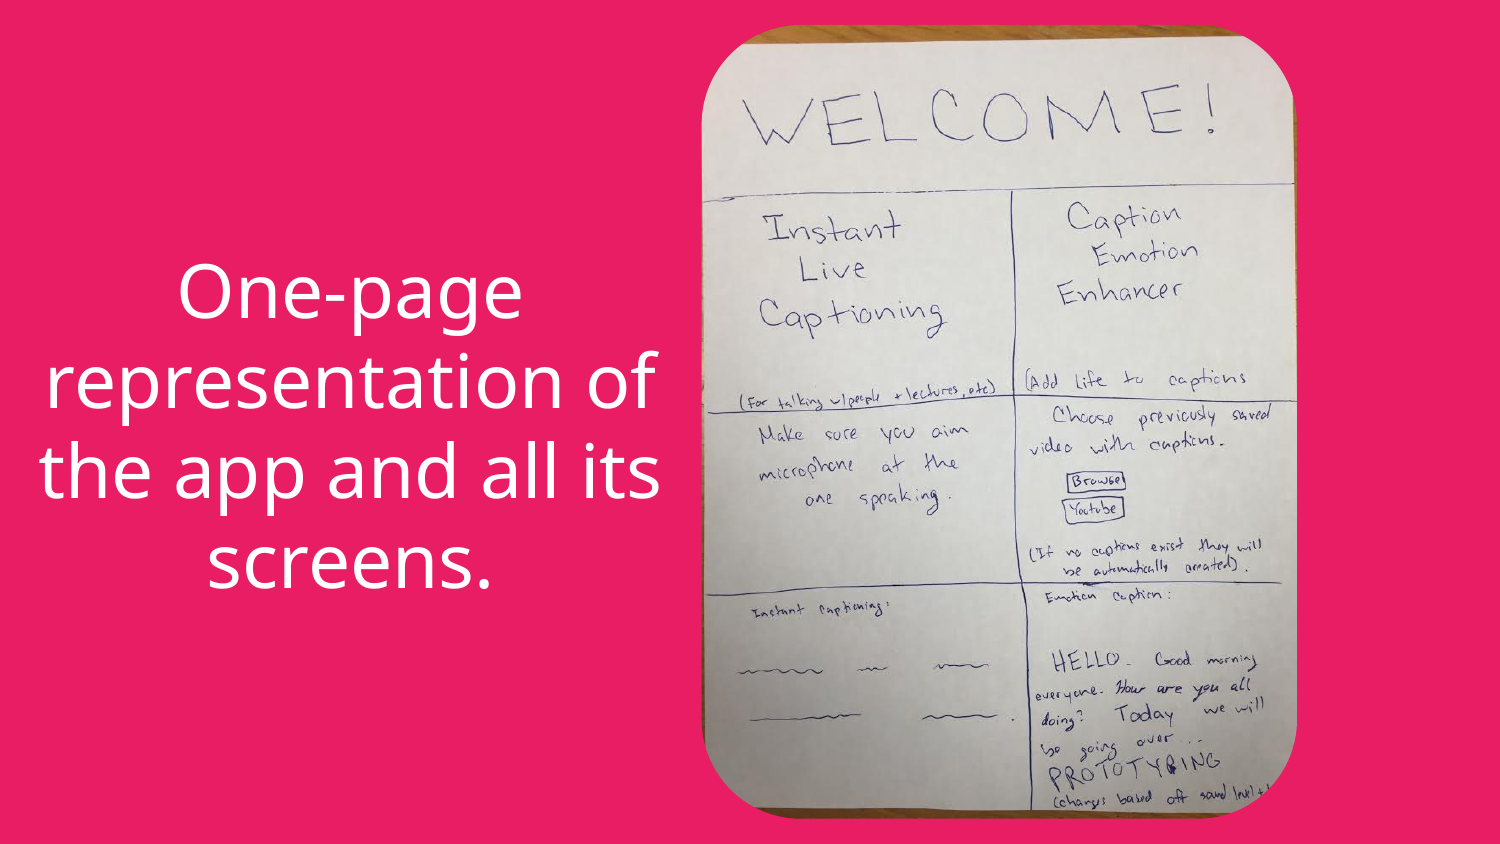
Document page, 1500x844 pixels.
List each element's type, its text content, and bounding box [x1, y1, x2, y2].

picture [701, 24, 1298, 819]
text_box One-page representation of the app and all its screens. [14, 228, 687, 654]
